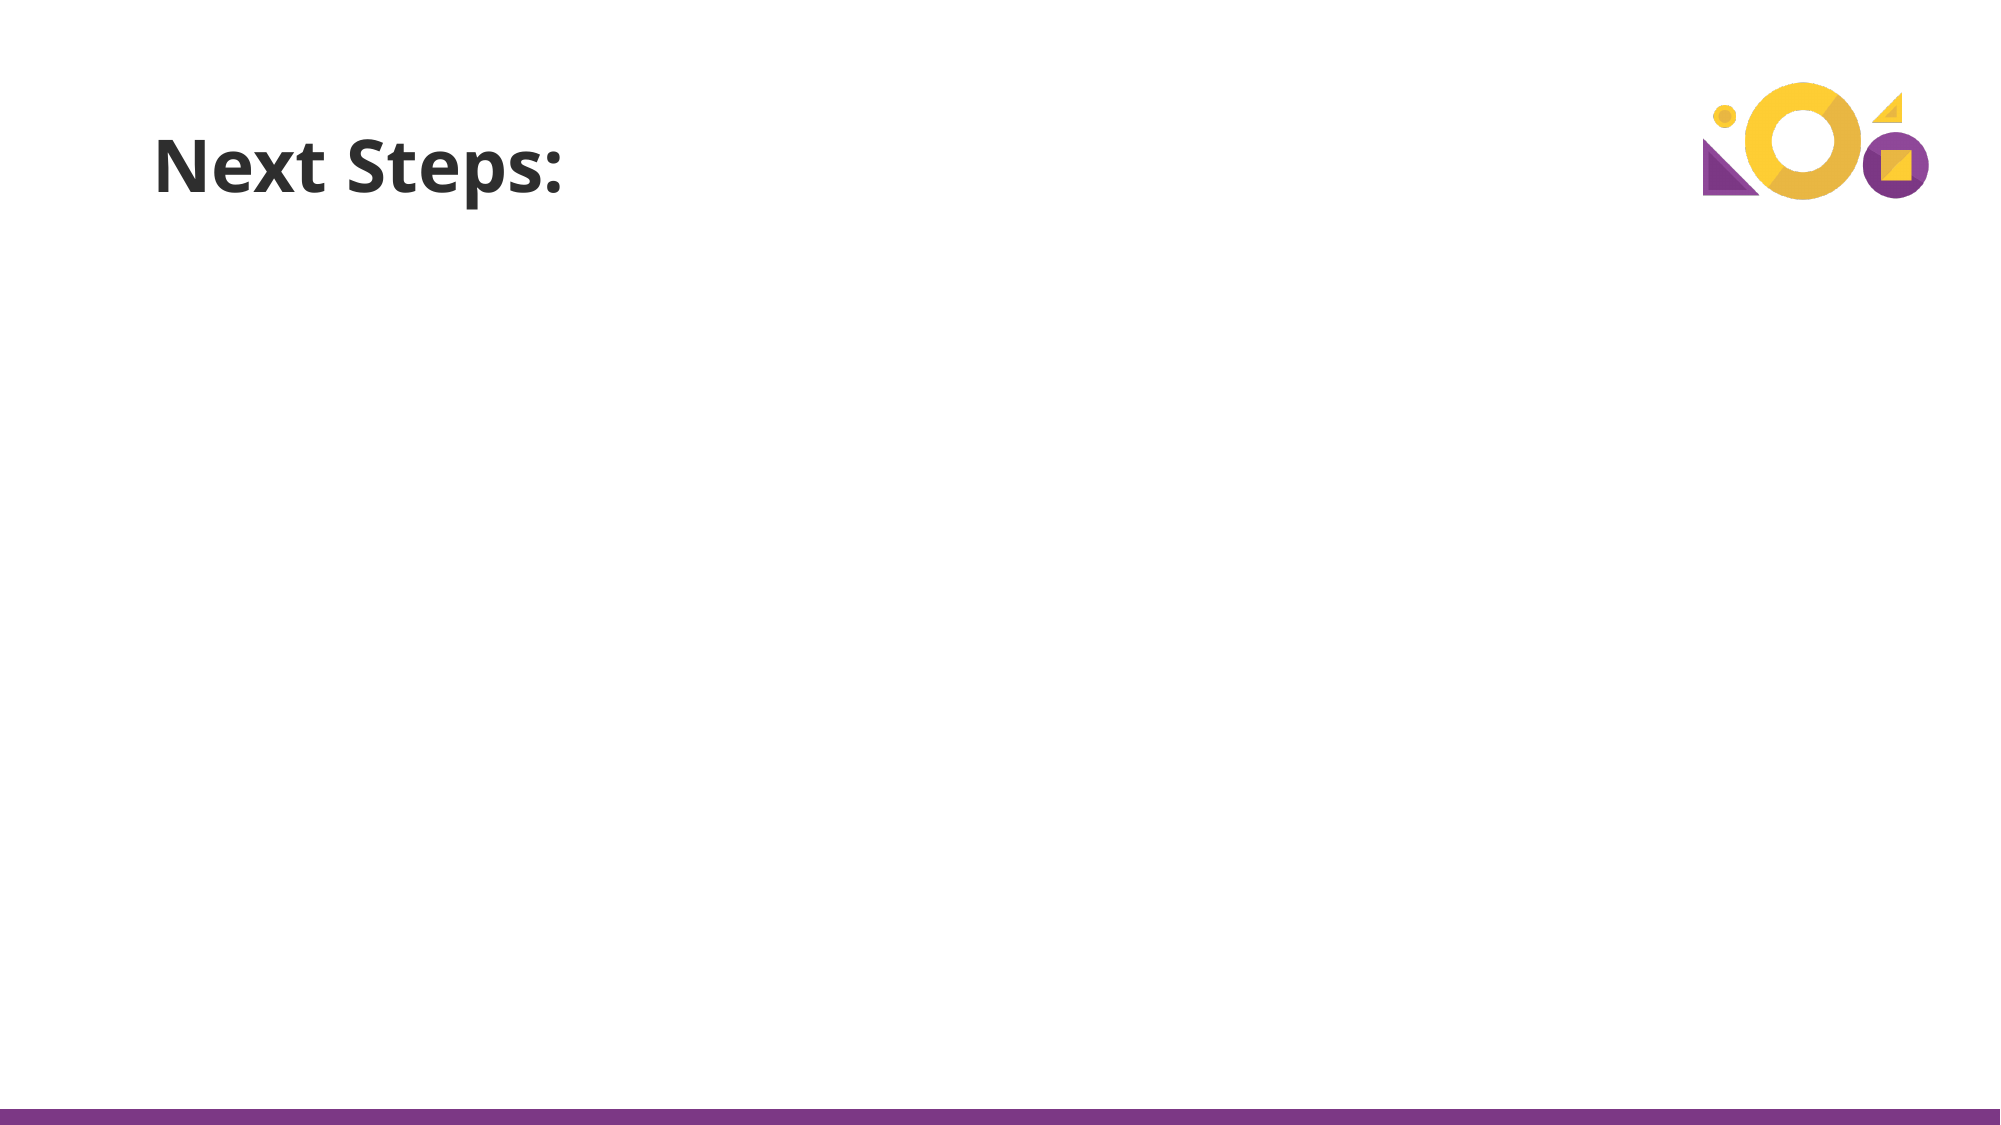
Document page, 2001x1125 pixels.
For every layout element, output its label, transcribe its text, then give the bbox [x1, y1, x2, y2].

title Next Steps: [137, 59, 1679, 278]
picture [1703, 59, 1946, 223]
